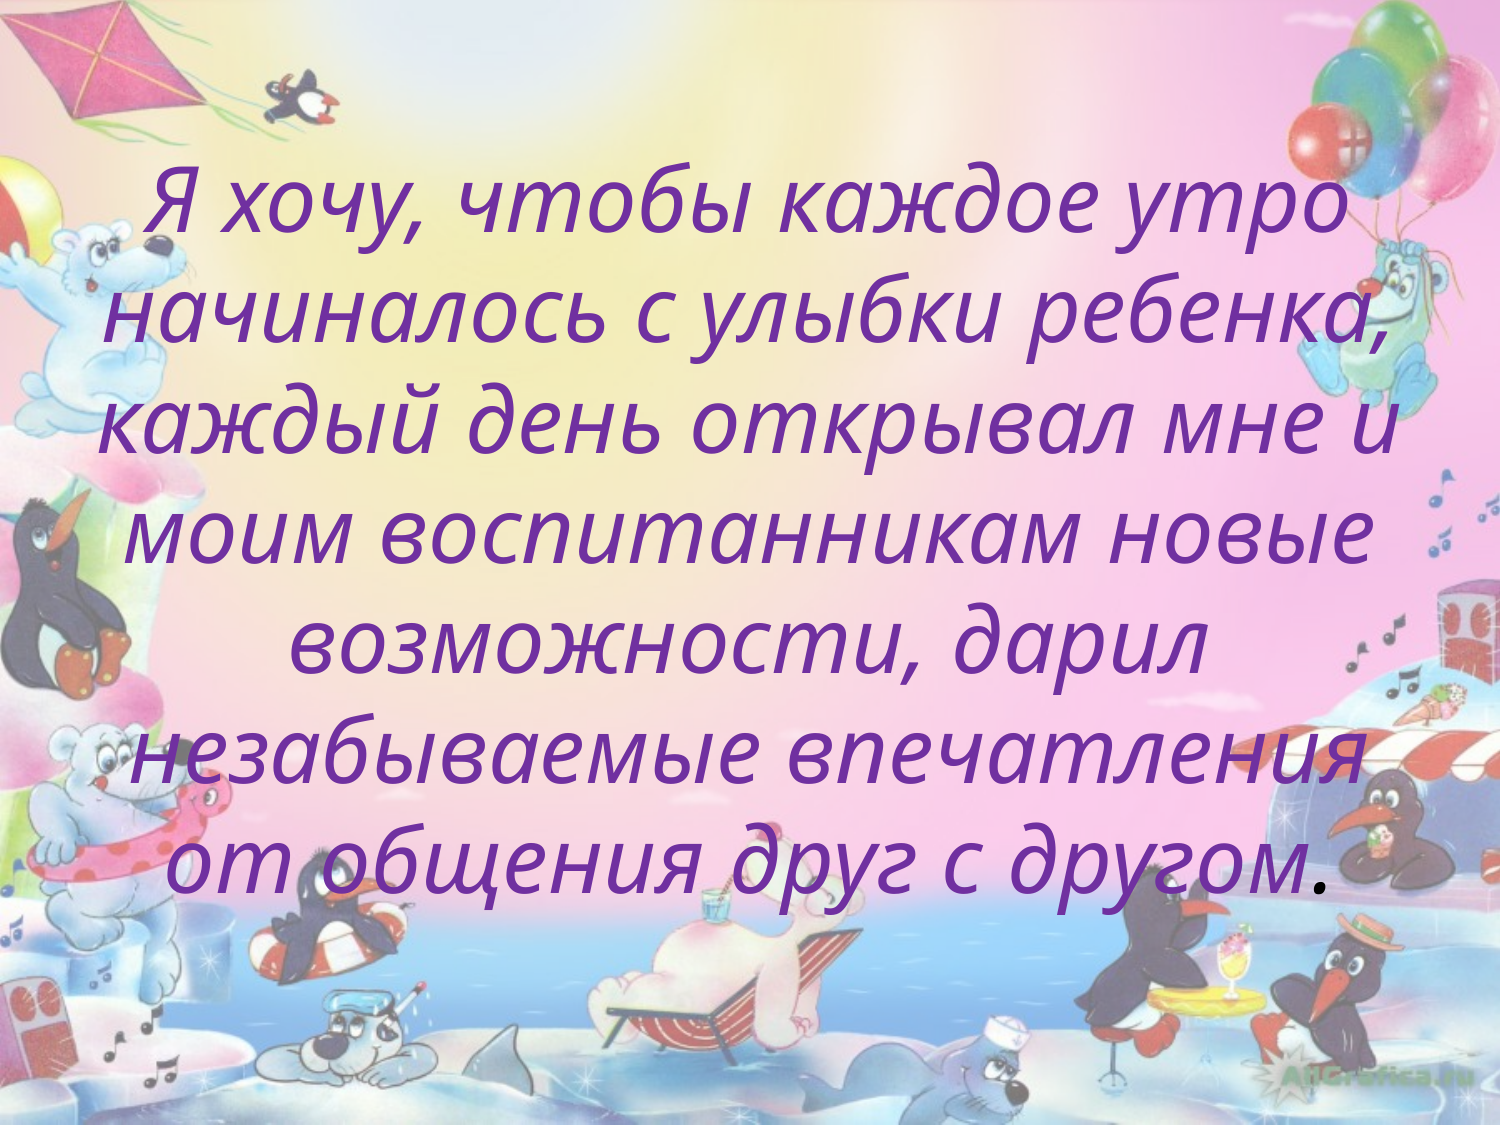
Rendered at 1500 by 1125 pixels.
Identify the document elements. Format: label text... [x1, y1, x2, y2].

title Я хочу, чтобы каждое утро начиналось с улыбки ребенка, каждый день открывал мне и моим воспитанникам новые возможности, дарил незабываемые впечатления от общения друг с другом. [75, 45, 1425, 1008]
